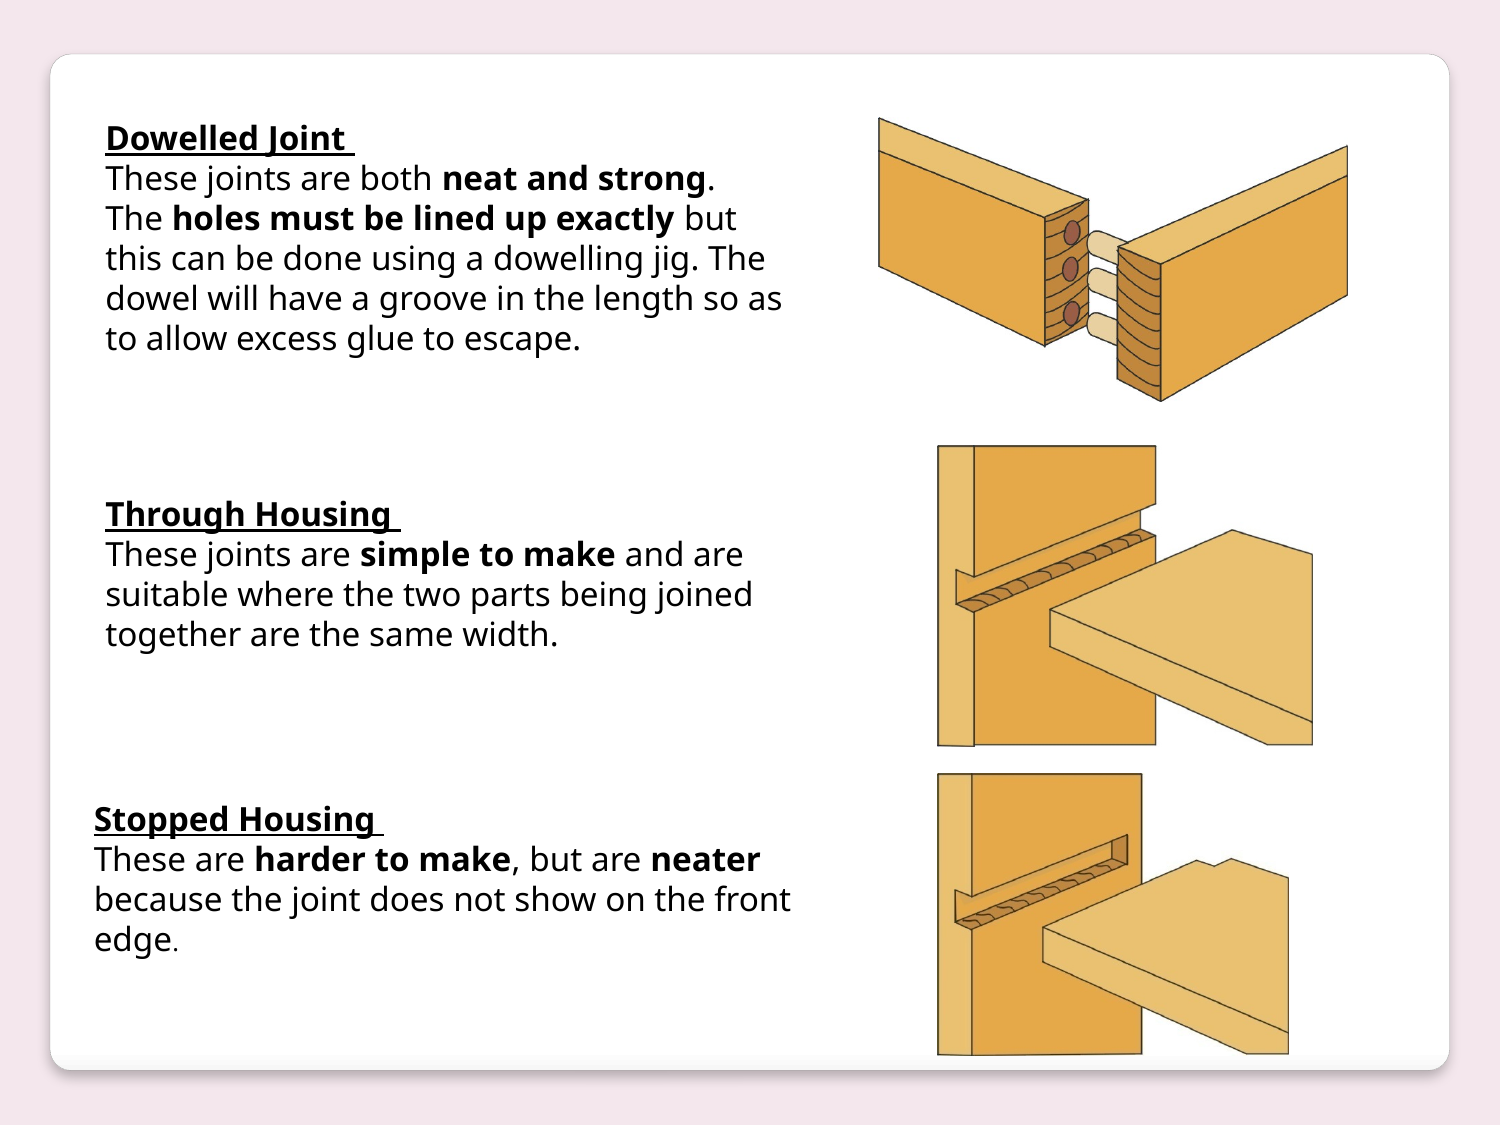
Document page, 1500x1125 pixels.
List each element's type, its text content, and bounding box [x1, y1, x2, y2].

text_box Dowelled Joint These joints are both neat and strong. The holes must be lined up exactly but this can be done using a dowelling jig. The dowel will have a groove in the length so as to allow excess glue to escape. [105, 117, 797, 397]
picture [937, 445, 1313, 747]
text_box Through Housing These joints are simple to make and are suitable where the two parts being joined together are the same width. [105, 493, 821, 693]
picture [937, 773, 1290, 1056]
picture [878, 116, 1348, 403]
text_box Stopped Housing These are harder to make, but are neater because the joint does not show on the front edge. [93, 797, 821, 983]
